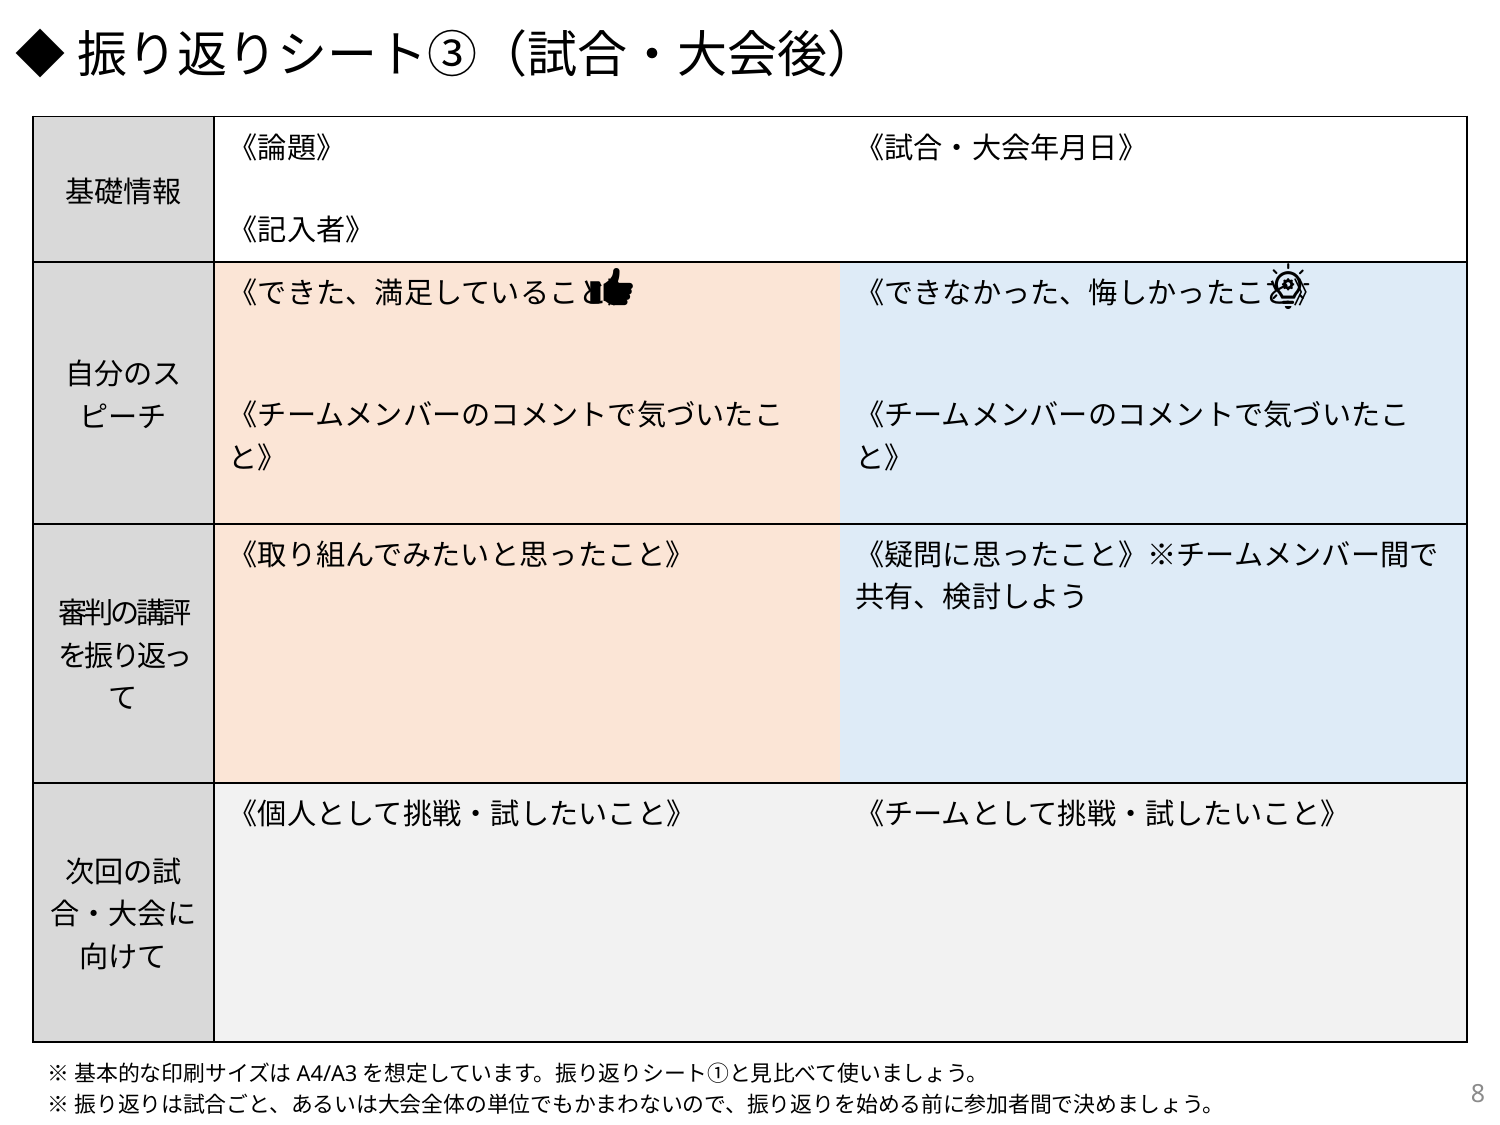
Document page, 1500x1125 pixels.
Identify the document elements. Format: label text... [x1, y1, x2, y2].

table_header 基礎情報 [34, 117, 213, 261]
slide_number 7 [1467, 1064, 1500, 1125]
table_cell 《できた、満足していること》 《チームメンバーのコメントで気づいたこと》 [215, 263, 840, 523]
table_cell 《できなかった、悔しかったこと》 《チームメンバーのコメントで気づいたこと》 [840, 263, 1466, 523]
table_header 《論題》 《記入者》 [215, 117, 840, 261]
table_cell 自分のスピーチ [34, 263, 213, 523]
text_box ※基本的な印刷サイズはA4/A3を想定しています。振り返りシート①と見比べて使いましょう。 ※振り返りは試合ごと、あるいは大会全体の単位でもかまわないので、振り返りを始める前に参加者間で決めましょう。 [33, 1046, 1467, 1125]
table_cell 《取り組んでみたいと思ったこと》 [215, 525, 840, 782]
table_cell 《個人として挑戦・試したいこと》 [215, 784, 840, 1041]
table_cell 次回の試合・大会に向けて [34, 784, 213, 1041]
table_cell 審判の講評を振り返って [34, 525, 213, 782]
table_header 《試合・大会年月日》 [840, 117, 1466, 261]
table_cell 《チームとして挑戦・試したいこと》 [840, 784, 1466, 1041]
table_cell 《疑問に思ったこと》※チームメンバー間で共有、検討しよう [840, 525, 1466, 782]
title ◆振り返りシート③（試合・大会後） [0, 10, 1500, 102]
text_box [586, 261, 1314, 312]
